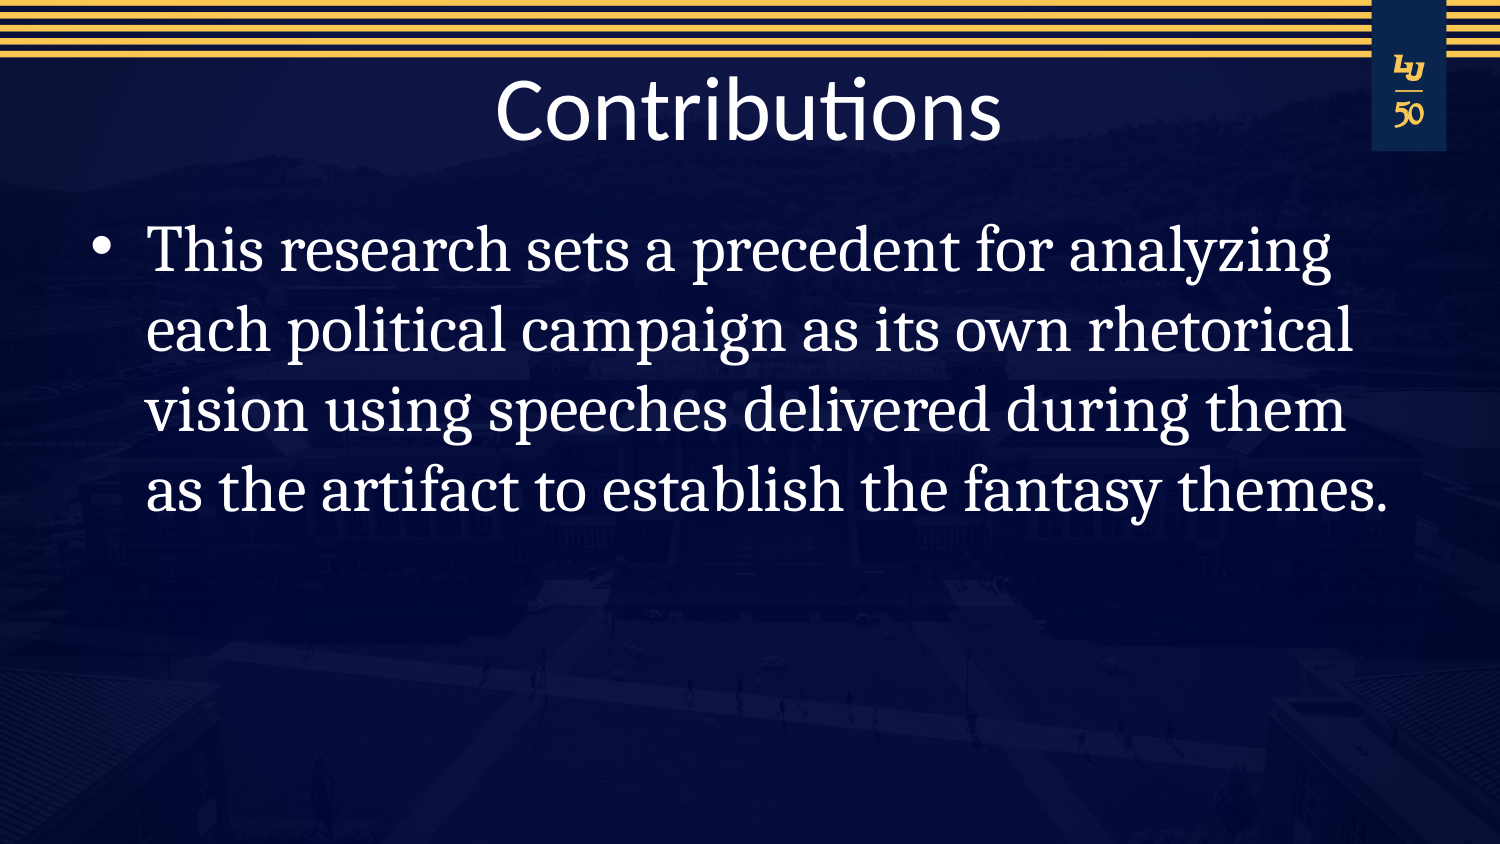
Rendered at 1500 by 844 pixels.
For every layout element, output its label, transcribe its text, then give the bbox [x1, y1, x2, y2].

picture [0, 0, 1500, 844]
list This research sets a precedent for analyzing each political campaign as its own rhetorical vision using speeches delivered during them as the artifact to establish the fantasy themes. [75, 196, 1425, 754]
title Contributions [75, 33, 1425, 175]
